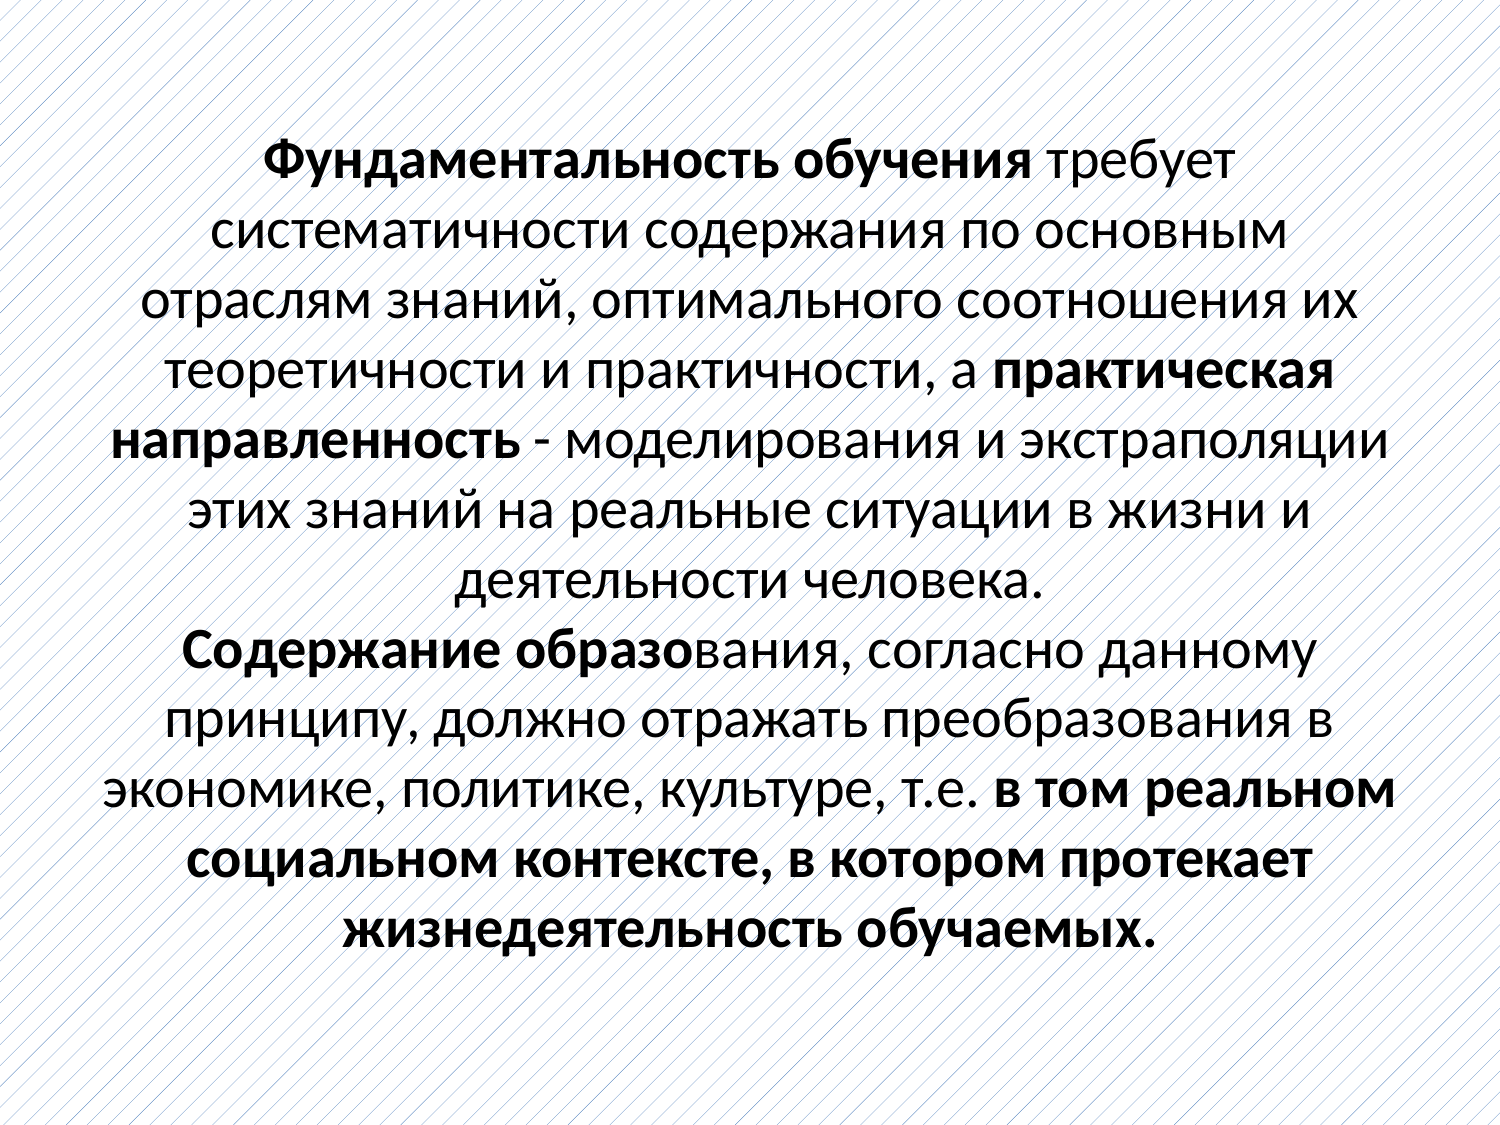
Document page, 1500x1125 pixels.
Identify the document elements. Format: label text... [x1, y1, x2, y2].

title Фундаментальность обучения требует систематичности содержания по основным отраслям знаний, оптимального соотношения их теоретичности и практичности, а практическая направленность - моделирования и экстраполяции этих знаний на реальные ситуации в жизни и деятельности человека. Содержание образования, согласно данному принципу, должно отражать преобразования в экономике, политике, культуре, т.е. в том реальном социальном контексте, в котором протекает жизнедеятельность обучаемых. [75, 45, 1425, 1035]
